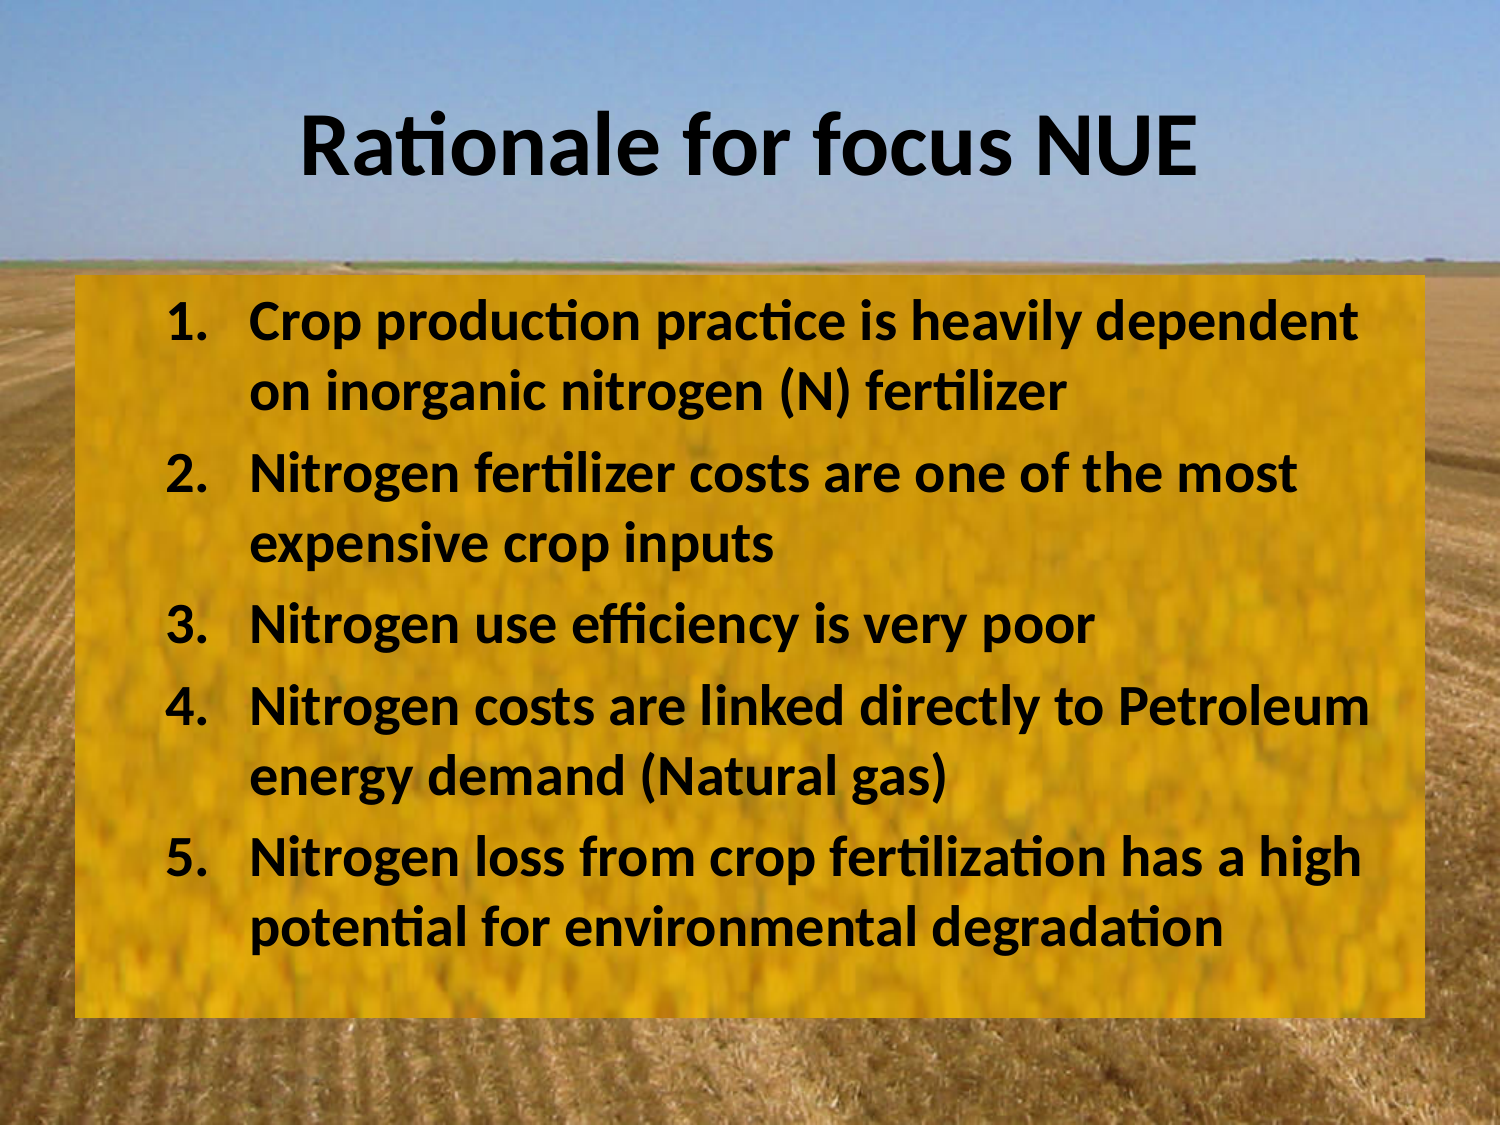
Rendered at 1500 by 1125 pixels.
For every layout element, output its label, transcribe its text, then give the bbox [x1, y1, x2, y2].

title Rationale for focus NUE [75, 45, 1425, 233]
list Crop production practice is heavily dependent on inorganic nitrogen (N) fertilizer Nitrogen fertilizer costs are one of the most expensive crop inputs Nitrogen use efficiency is very poor Nitrogen costs are linked directly to Petroleum energy demand (Natural gas) Nitrogen loss from crop fertilization has a high potential for environmental degradation [75, 275, 1425, 1018]
picture [0, 0, 1500, 1125]
